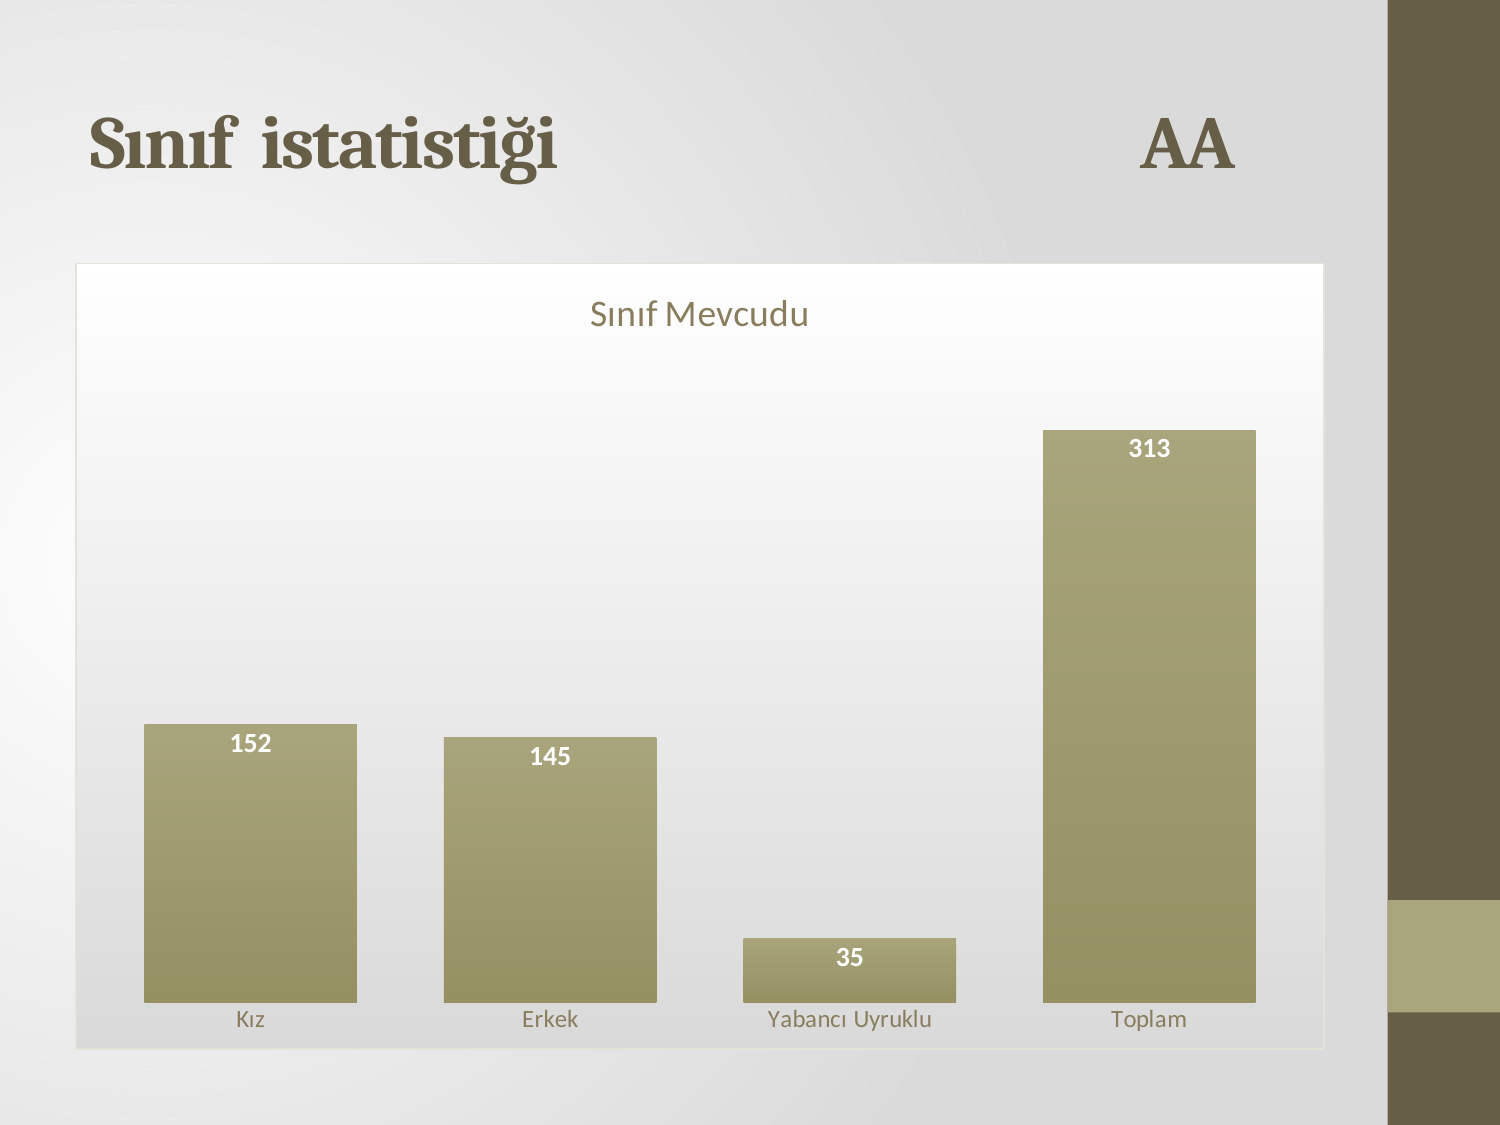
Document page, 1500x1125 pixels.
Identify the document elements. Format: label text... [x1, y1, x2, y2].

chart [74, 261, 1326, 1051]
title Sınıf istatistiği AA [75, 45, 1325, 233]
